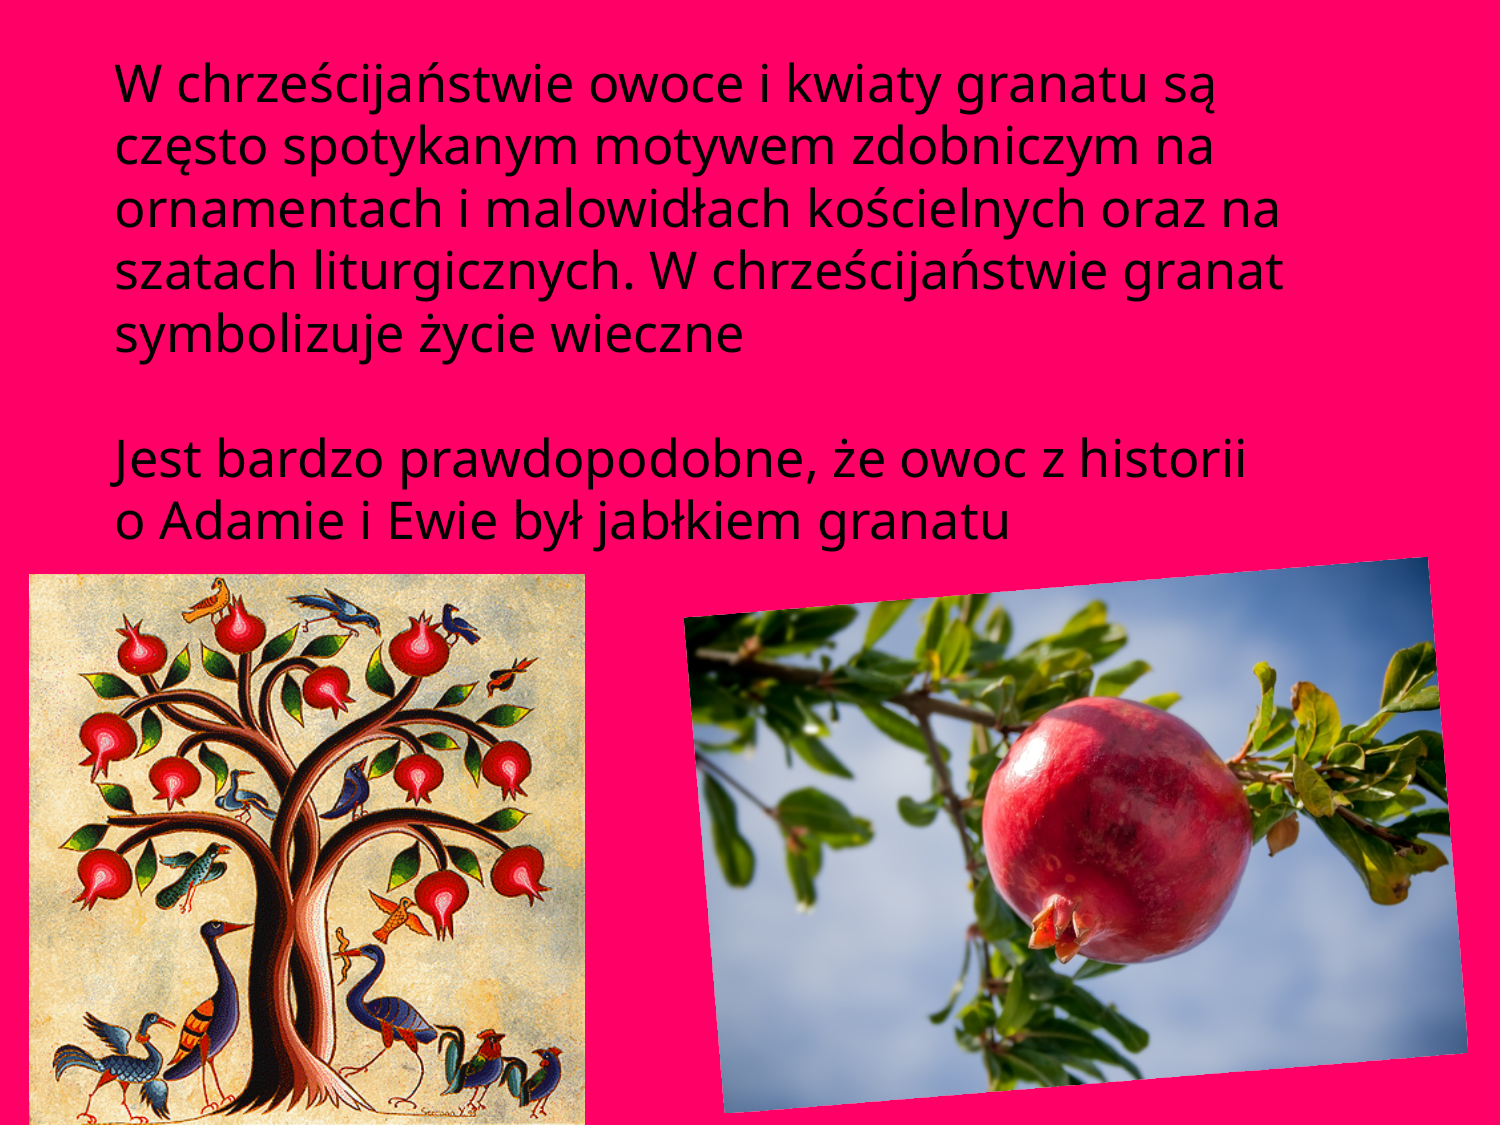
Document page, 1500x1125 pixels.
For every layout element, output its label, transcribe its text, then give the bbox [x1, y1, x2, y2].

text_box W chrześcijaństwie owoce i kwiaty granatu są często spotykanym motywem zdobniczym na ornamentach i malowidłach kościelnych oraz na szatach liturgicznych. W chrześcijaństwie granat symbolizuje życie wieczne Jest bardzo prawdopodobne, że owoc z historii o Adamie i Ewie był jabłkiem granatu [100, 42, 1353, 558]
picture [685, 557, 1467, 1113]
picture [29, 574, 585, 1125]
